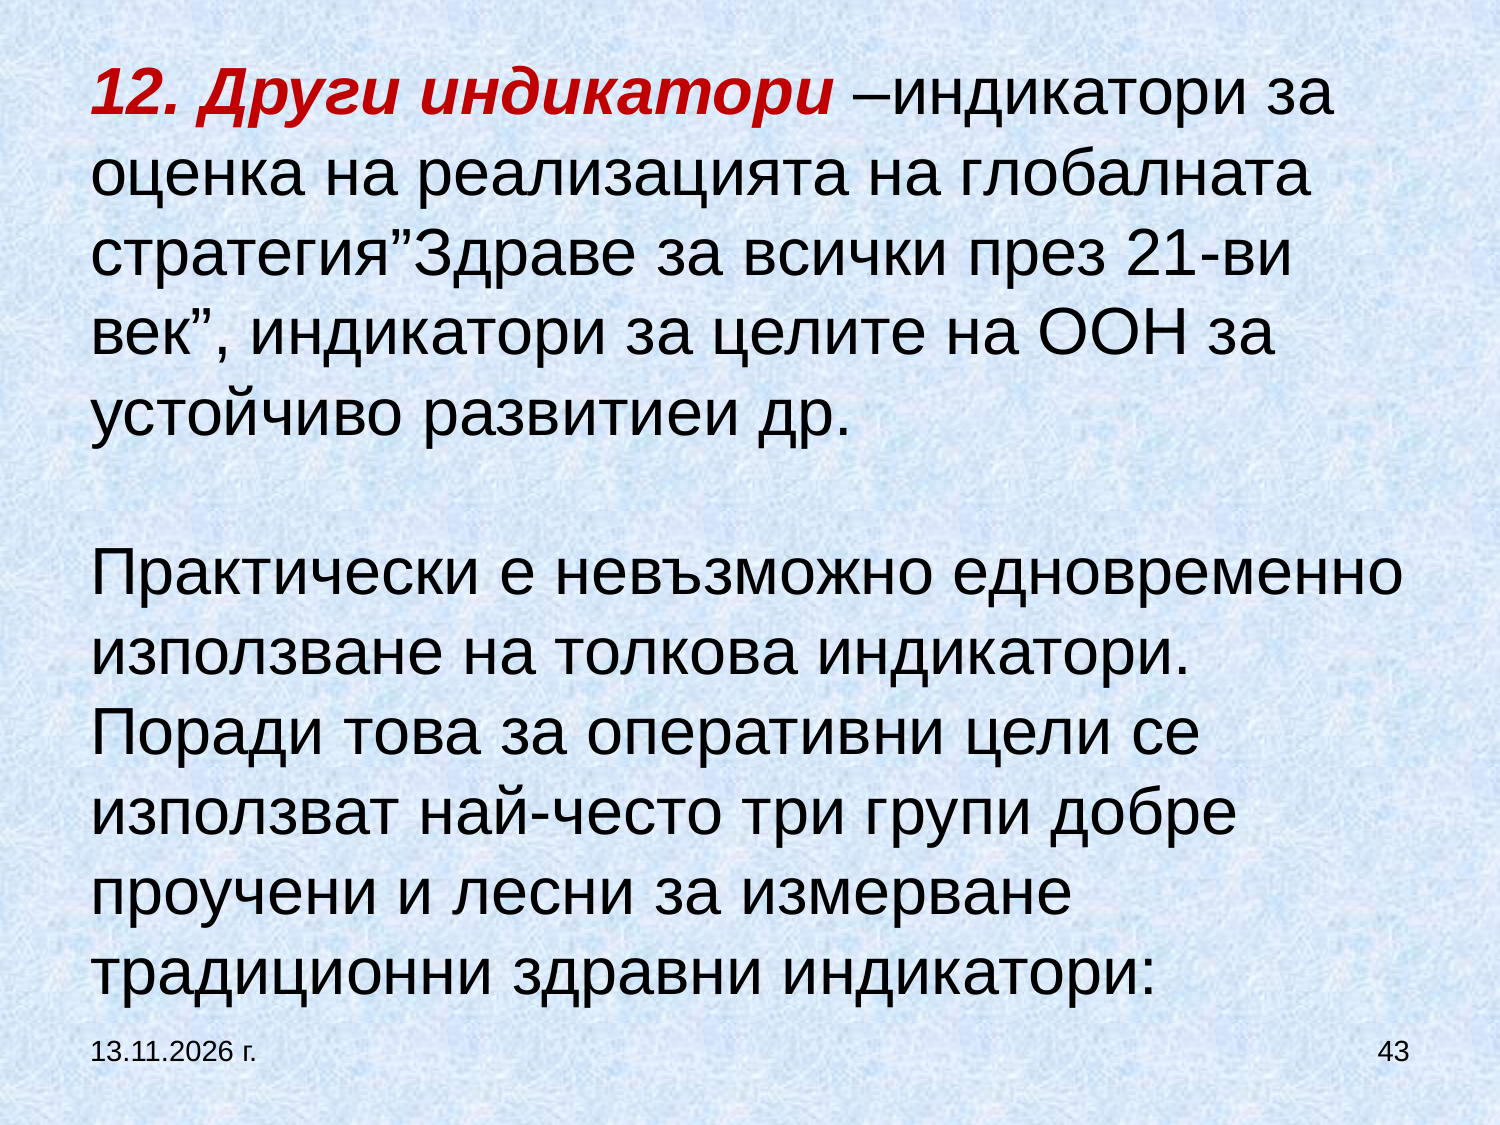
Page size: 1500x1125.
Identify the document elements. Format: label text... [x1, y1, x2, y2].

picture [0, 0, 1500, 1125]
slide_number 43 [1074, 1024, 1425, 1103]
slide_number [75, 1024, 425, 1103]
title 12. Други индикатори –индикатори за оценка на реализацията на глобалната стратегия”Здраве за всички през 21-ви век”, индикатори за целите на ООН за устойчиво развитиеи др. Практически е невъзможно едновременно използване на толкова индикатори. Поради това за оперативни цели се използват най-често три групи добре проучени и лесни за измерване традиционни здравни индикатори: [75, 45, 1425, 1012]
